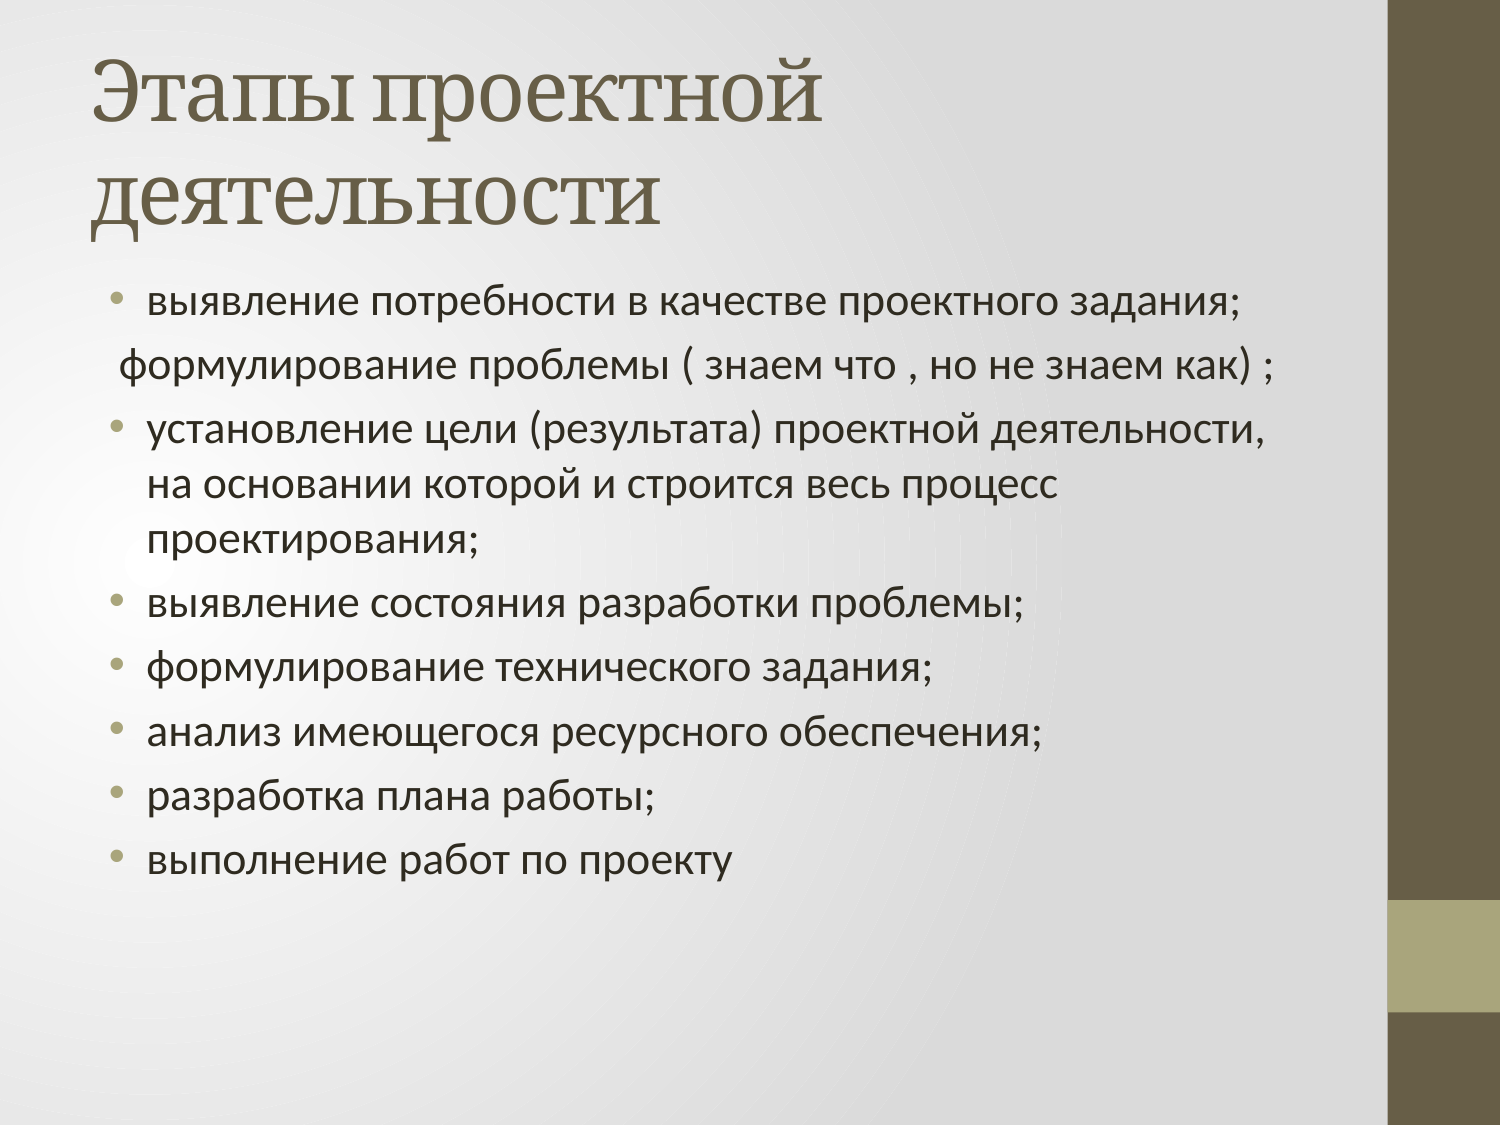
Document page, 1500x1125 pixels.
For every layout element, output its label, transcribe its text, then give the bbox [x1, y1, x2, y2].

list выявление потребности в качестве проектного задания; формулирование проблемы ( знаем что , но не знаем как) ; установление цели (результата) проектной деятельности, на основании которой и строится весь процесс проектирования; выявление состояния разработки проблемы; формулирование технического задания; анализ имеющегося ресурсного обеспечения; разработка плана работы; выполнение работ по проекту [75, 262, 1325, 1050]
title Этапы проектной деятельности [75, 45, 1325, 233]
